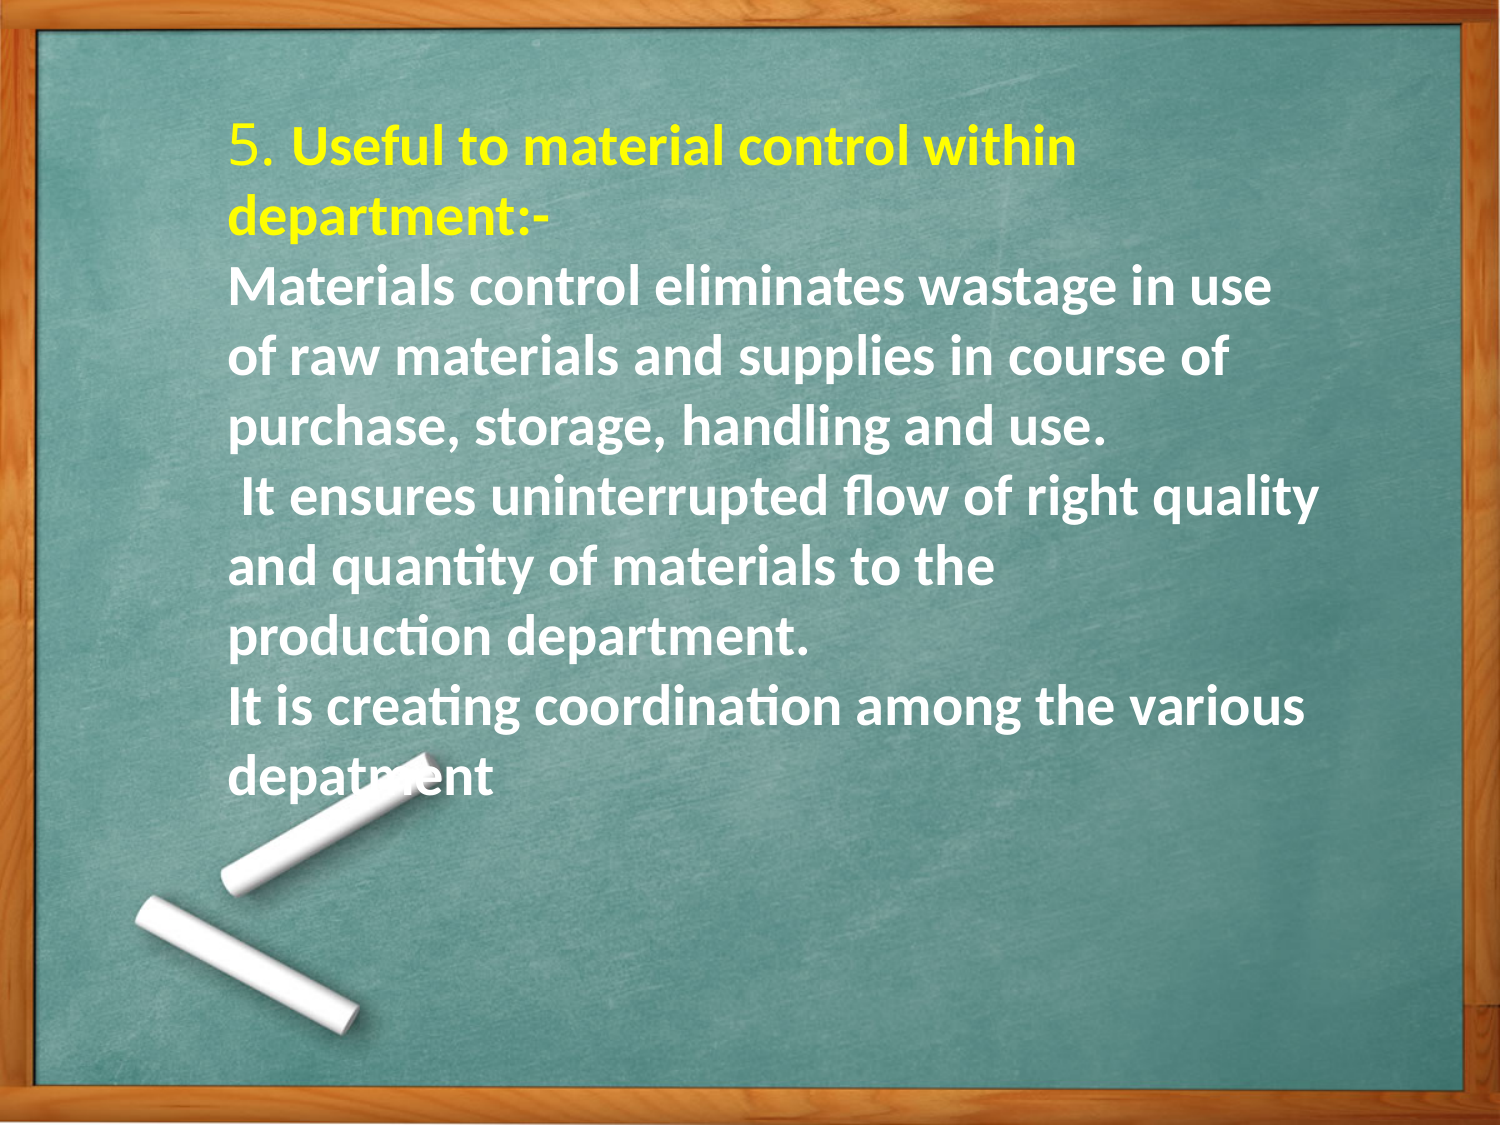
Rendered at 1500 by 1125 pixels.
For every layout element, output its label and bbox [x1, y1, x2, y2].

list [0, 0, 1500, 1125]
